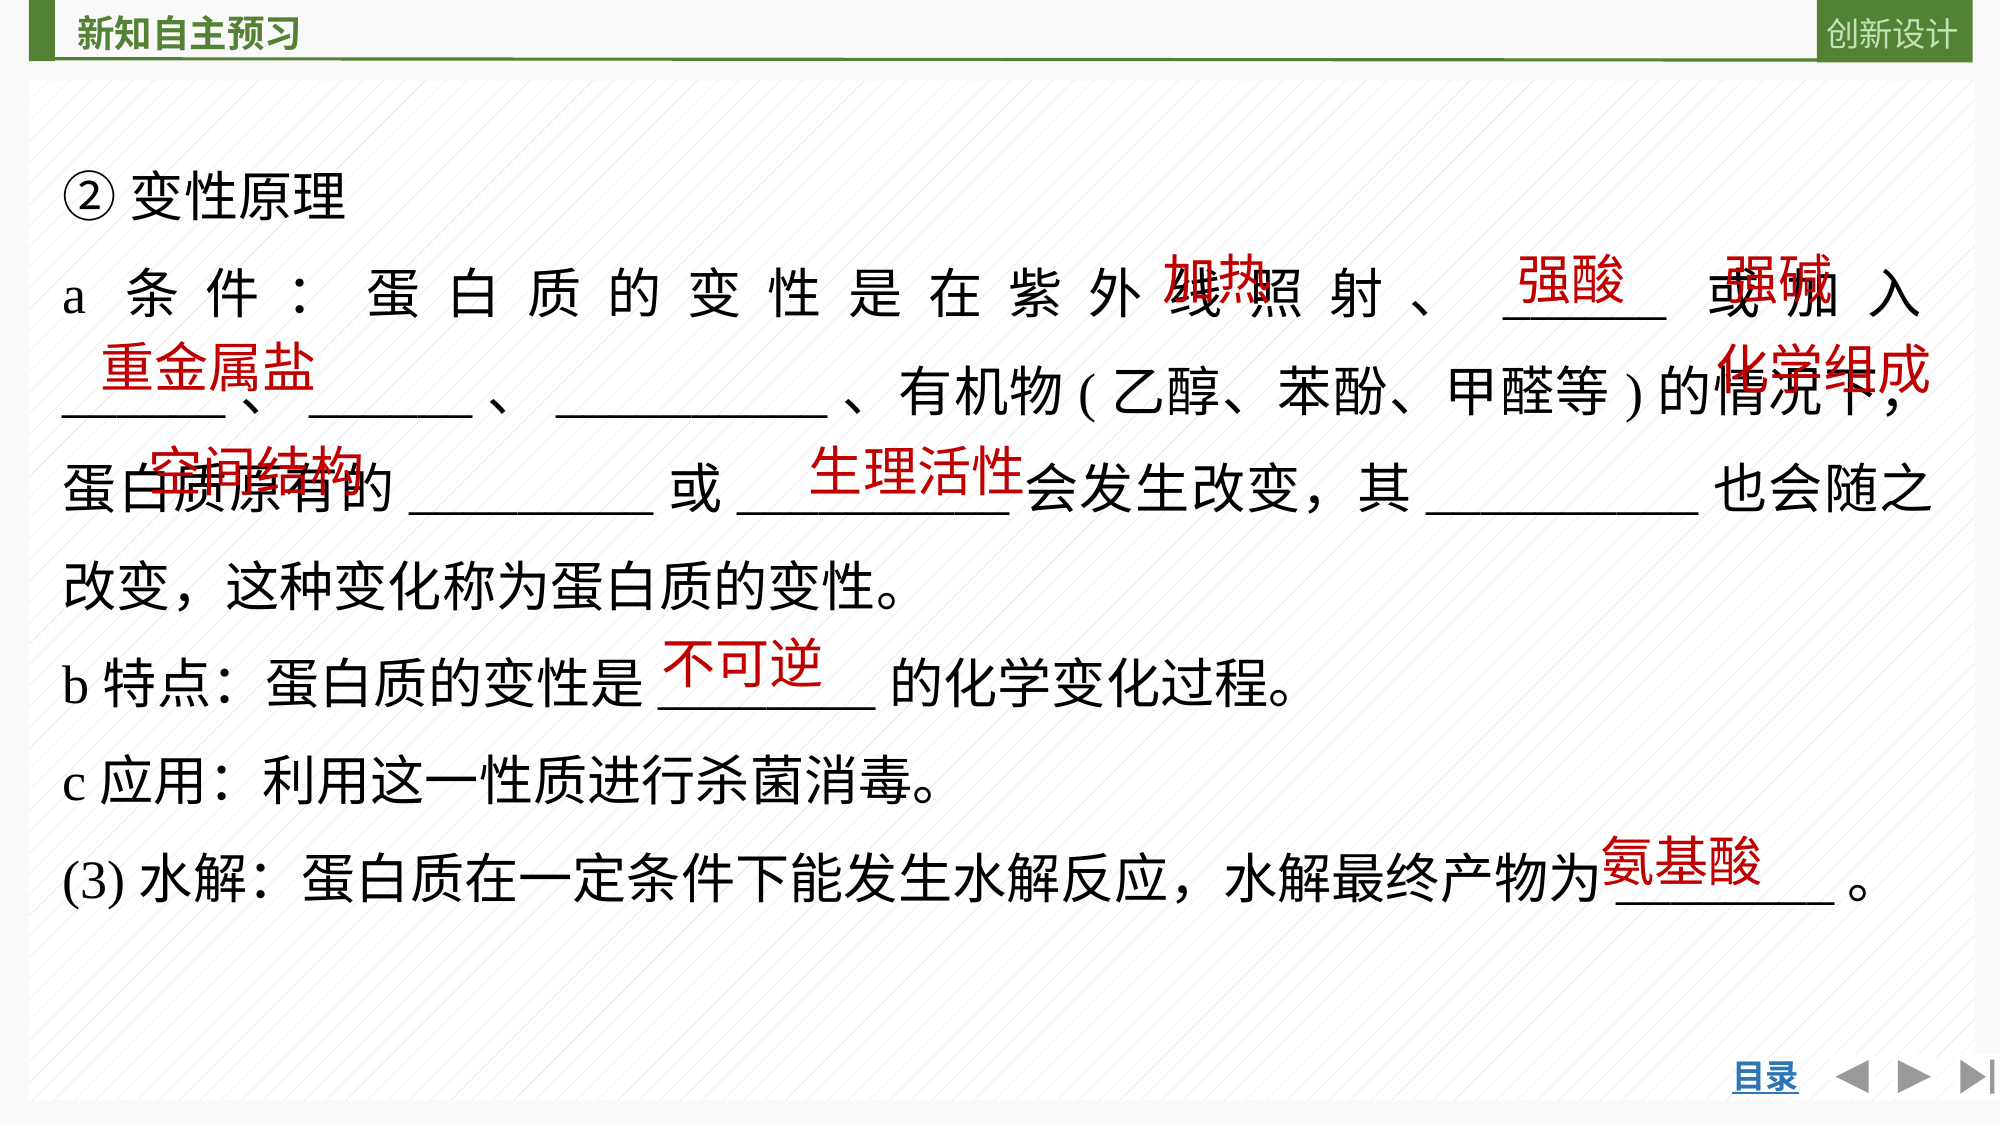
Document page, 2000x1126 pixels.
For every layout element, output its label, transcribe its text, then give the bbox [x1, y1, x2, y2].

text_box 化学组成 [1700, 327, 1948, 408]
text_box 氨基酸 [1585, 820, 1779, 900]
text_box 强碱 [1709, 237, 1848, 318]
text_box 不可逆 [646, 621, 839, 702]
text_box 强酸 [1502, 237, 1641, 318]
text_box 生理活性 [794, 430, 1042, 511]
text_box 空间结构 [133, 430, 381, 511]
text_box ②变性原理 a条件：蛋白质的变性是在紫外线照射、______或加入______、______、__________、有机物(乙醇、苯酚、甲醛等)的情况下，蛋白质原有的_________或__________会发生改变，其__________也会随之改变，这种变化称为蛋白质的变性。 b特点：蛋白质的变性是________的化学变化过程。 c应用：利用这一性质进行杀菌消毒。 (3)水解：蛋白质在一定条件下能发生水解反应，水解最终产物为________。 [42, 119, 1955, 920]
text_box 重金属盐 [85, 326, 333, 407]
text_box 加热 [1148, 237, 1287, 318]
